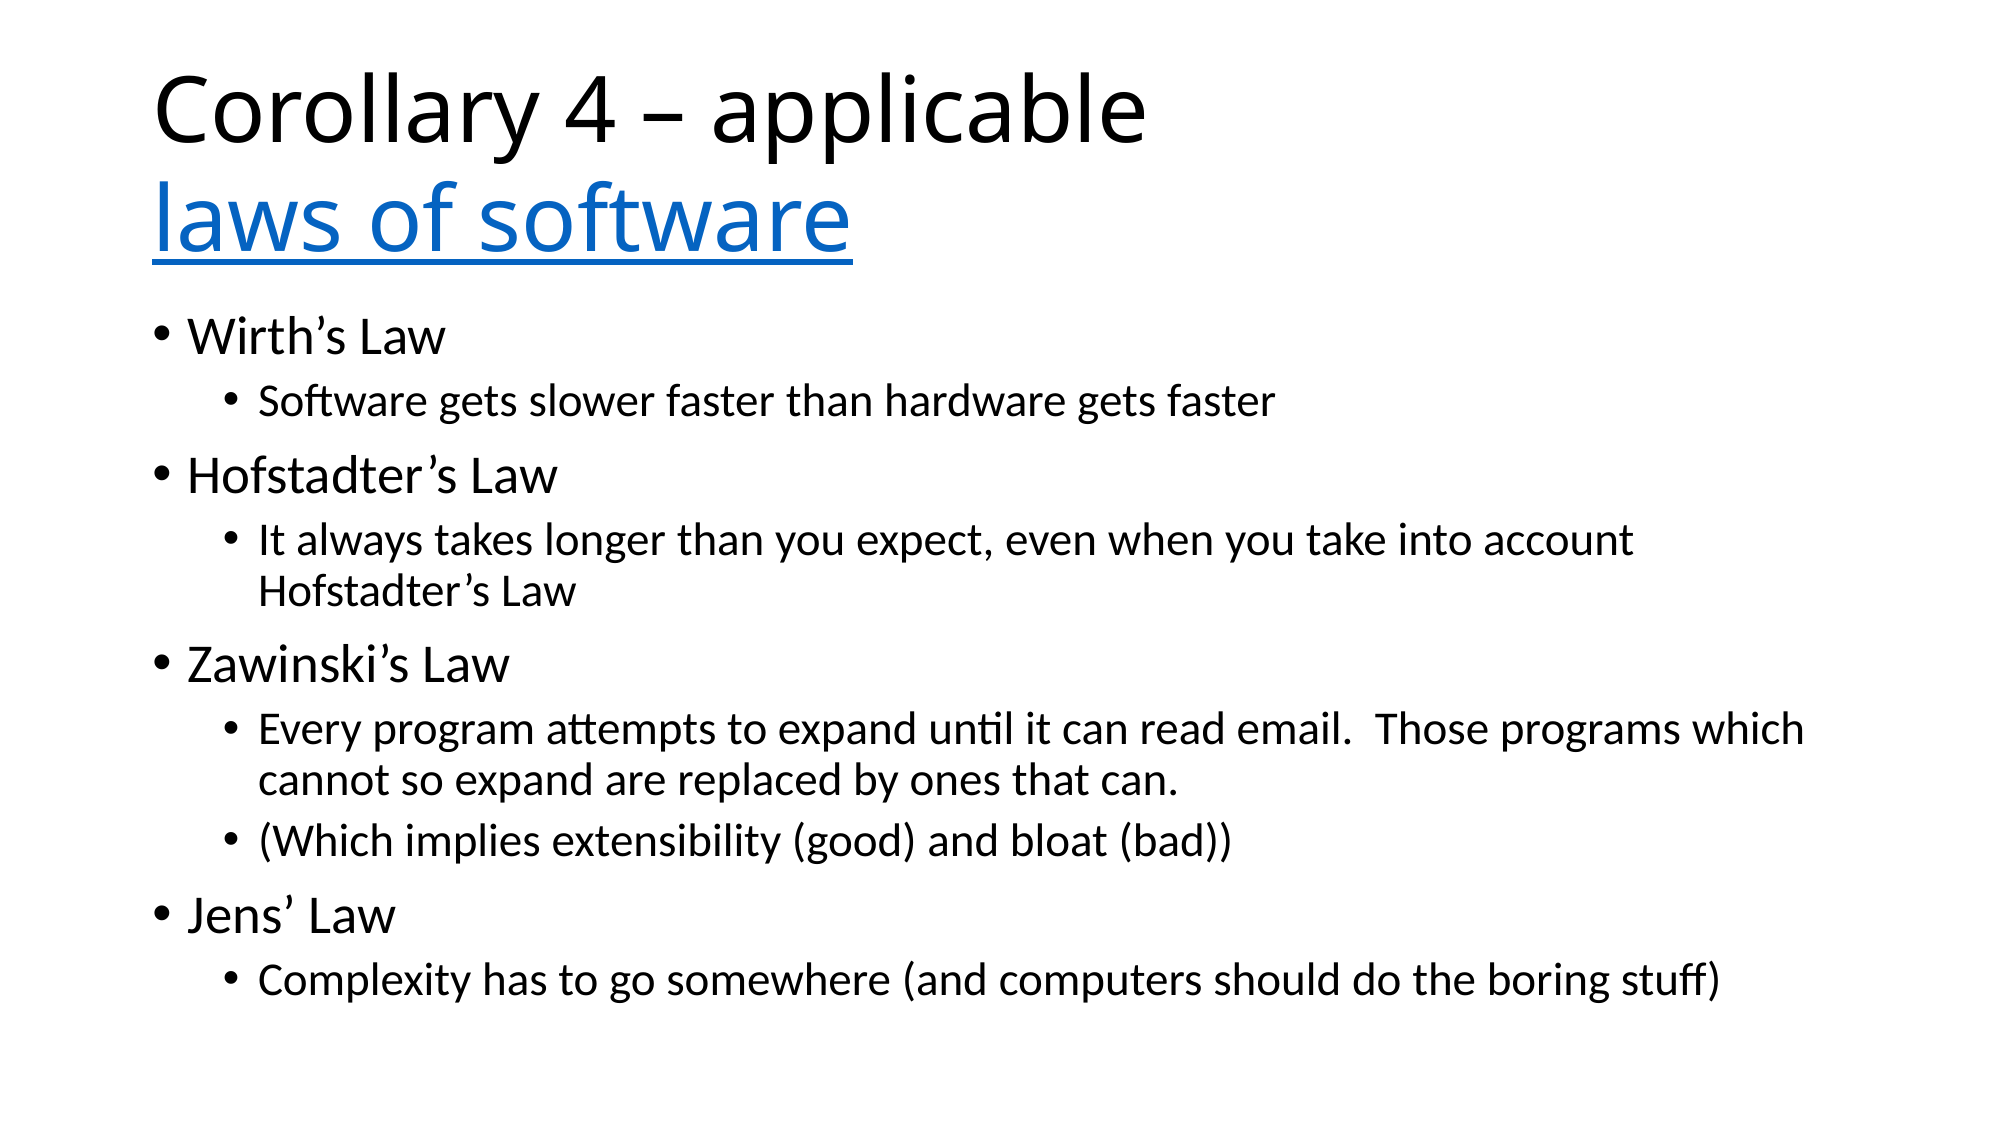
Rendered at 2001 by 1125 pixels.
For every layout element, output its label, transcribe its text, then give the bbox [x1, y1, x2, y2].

title Corollary 4 – applicable laws of software [137, 59, 1863, 278]
list Wirth’s Law Software gets slower faster than hardware gets faster Hofstadter’s Law It always takes longer than you expect, even when you take into account Hofstadter’s Law Zawinski’s Law Every program attempts to expand until it can read email. Those programs which cannot so expand are replaced by ones that can. (Which implies extensibility (good) and bloat (bad)) Jens’ Law Complexity has to go somewhere (and computers should do the boring stuff) [137, 299, 1863, 1014]
